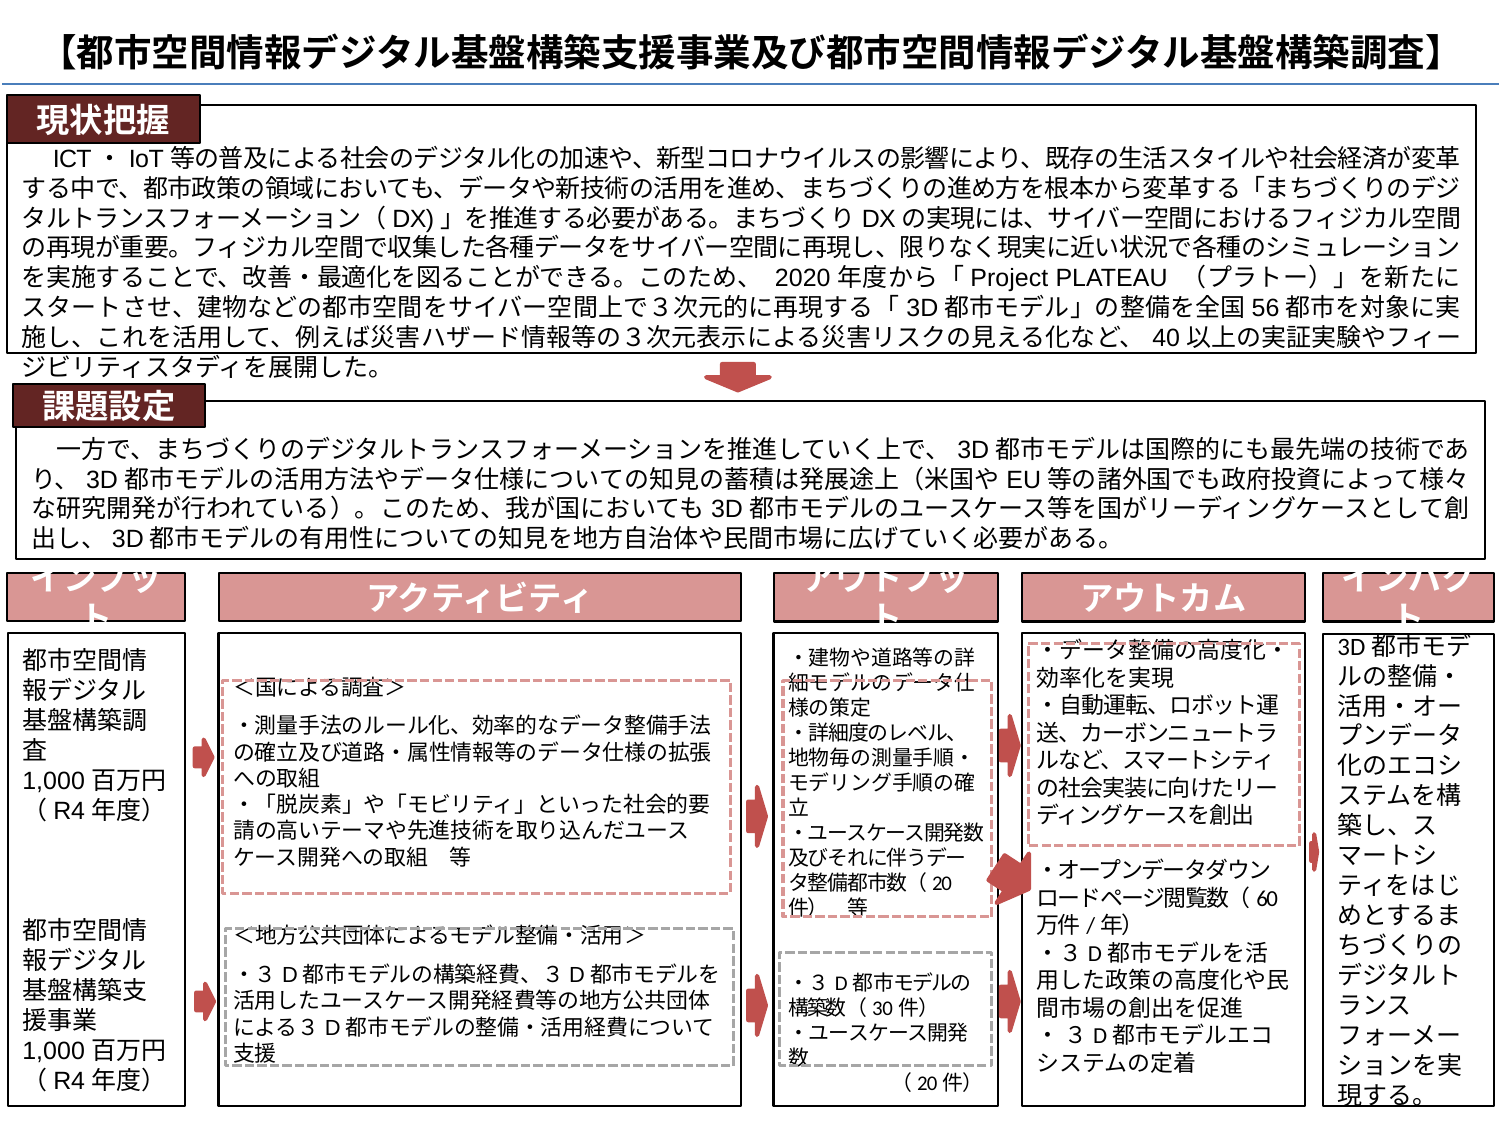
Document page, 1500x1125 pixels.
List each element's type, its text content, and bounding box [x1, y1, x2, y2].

text_box [194, 981, 216, 1022]
text_box インパクト [1321, 571, 1496, 624]
text_box 3D都市モデルの整備・活用・オープンデータ化のエコシステムを構築し、スマートシティをはじめとするまちづくりのデジタルトランスフォーメーションを実現する。 [1321, 632, 1496, 1108]
text_box [223, 927, 735, 1068]
text_box 現状把握 [5, 93, 202, 145]
text_box [221, 678, 733, 895]
text_box [704, 361, 772, 393]
text_box アウトカム [1020, 571, 1307, 624]
text_box [781, 678, 994, 919]
text_box ・建物や道路等の詳細モデルのデータ仕様の策定 ・詳細度のレベル、地物毎の測量手順・モデリング手順の確立 ・ユースケース開発数及びそれに伴うデータ整備都市数（20件） 等 ・３D都市モデルの構築数（30件） ・ユースケース開発数 （20件） [771, 631, 1000, 1108]
text_box [998, 713, 1021, 778]
text_box ＜国による調査＞ ・測量手法のルール化、効率的なデータ整備手法の確立及び道路・属性情報等のデータ仕様の拡張への取組 ・「脱炭素」や「モビリティ」といった社会的要請の高いテーマや先進技術を取り込んだユースケース開発への取組 等 ＜地方公共団体によるモデル整備・活用＞ ・３D都市モデルの構築経費、３D都市モデルを活用したユースケース開発経費等の地方公共団体による３D都市モデルの整備・活用経費について支援 [216, 631, 743, 1108]
text_box [1026, 642, 1301, 848]
text_box [746, 784, 768, 848]
text_box アクティビティ [217, 571, 743, 623]
text_box [998, 969, 1021, 1034]
text_box ICT・IoT等の普及による社会のデジタル化の加速や、新型コロナウイルスの影響により、既存の生活スタイルや社会経済が変革する中で、都市政策の領域においても、データや新技術の活用を進め、まちづくりの進め方を根本から変革する「まちづくりのデジタルトランスフォーメーション（DX)」を推進する必要がある。まちづくりDXの実現には、サイバー空間におけるフィジカル空間の再現が重要。フィジカル空間で収集した各種データをサイバー空間に再現し、限りなく現実に近い状況で各種のシミュレーションを実施することで、改善・最適化を図ることができる。このため、 2020年度から「Project PLATEAU （プラトー）」を新たにスタートさせ、建物などの都市空間をサイバー空間上で３次元的に再現する「3D都市モデル」の整備を全国56都市を対象に実施し、これを活用して、例えば災害ハザード情報等の３次元表示による災害リスクの見える化など、40以上の実証実験やフィージビリティスタディを展開した。 [5, 103, 1478, 356]
text_box 【都市空間情報デジタル基盤構築支援事業及び都市空間情報デジタル基盤構築調査】 [2, 0, 1500, 82]
text_box [778, 950, 994, 1068]
text_box [986, 851, 1032, 905]
text_box インプット [5, 571, 187, 623]
text_box [192, 737, 215, 778]
text_box 一方で、まちづくりのデジタルトランスフォーメーションを推進していく上で、3D都市モデルは国際的にも最先端の技術であり、3D都市モデルの活用方法やデータ仕様についての知見の蓄積は発展途上（米国やEU等の諸外国でも政府投資によって様々な研究開発が行われている）。このため、我が国においても3D都市モデルのユースケース等を国がリーディングケースとして創出し、3D都市モデルの有用性についての知見を地方自治体や民間市場に広げていく必要がある。 [14, 399, 1487, 561]
text_box 課題設定 [10, 382, 207, 429]
text_box 都市空間情報デジタル基盤構築調査 1,000百万円 （R4年度） 都市空間情報デジタル基盤構築支援事業 1,000百万円 （R4年度） [6, 631, 187, 1108]
text_box アウトプット [771, 571, 1000, 624]
text_box [1309, 832, 1320, 872]
text_box [746, 973, 768, 1038]
text_box ・データ整備の高度化・効率化を実現 ・自動運転、ロボット運送、カーボンニュートラルなど、スマートシティの社会実装に向けたリーディングケースを創出 ・オープンデータダウンロードページ閲覧数（60万件/年） ・３D都市モデルを活用した政策の高度化や民間市場の創出を促進 ・ ３D都市モデルエコシステムの定着 [1020, 631, 1307, 1108]
